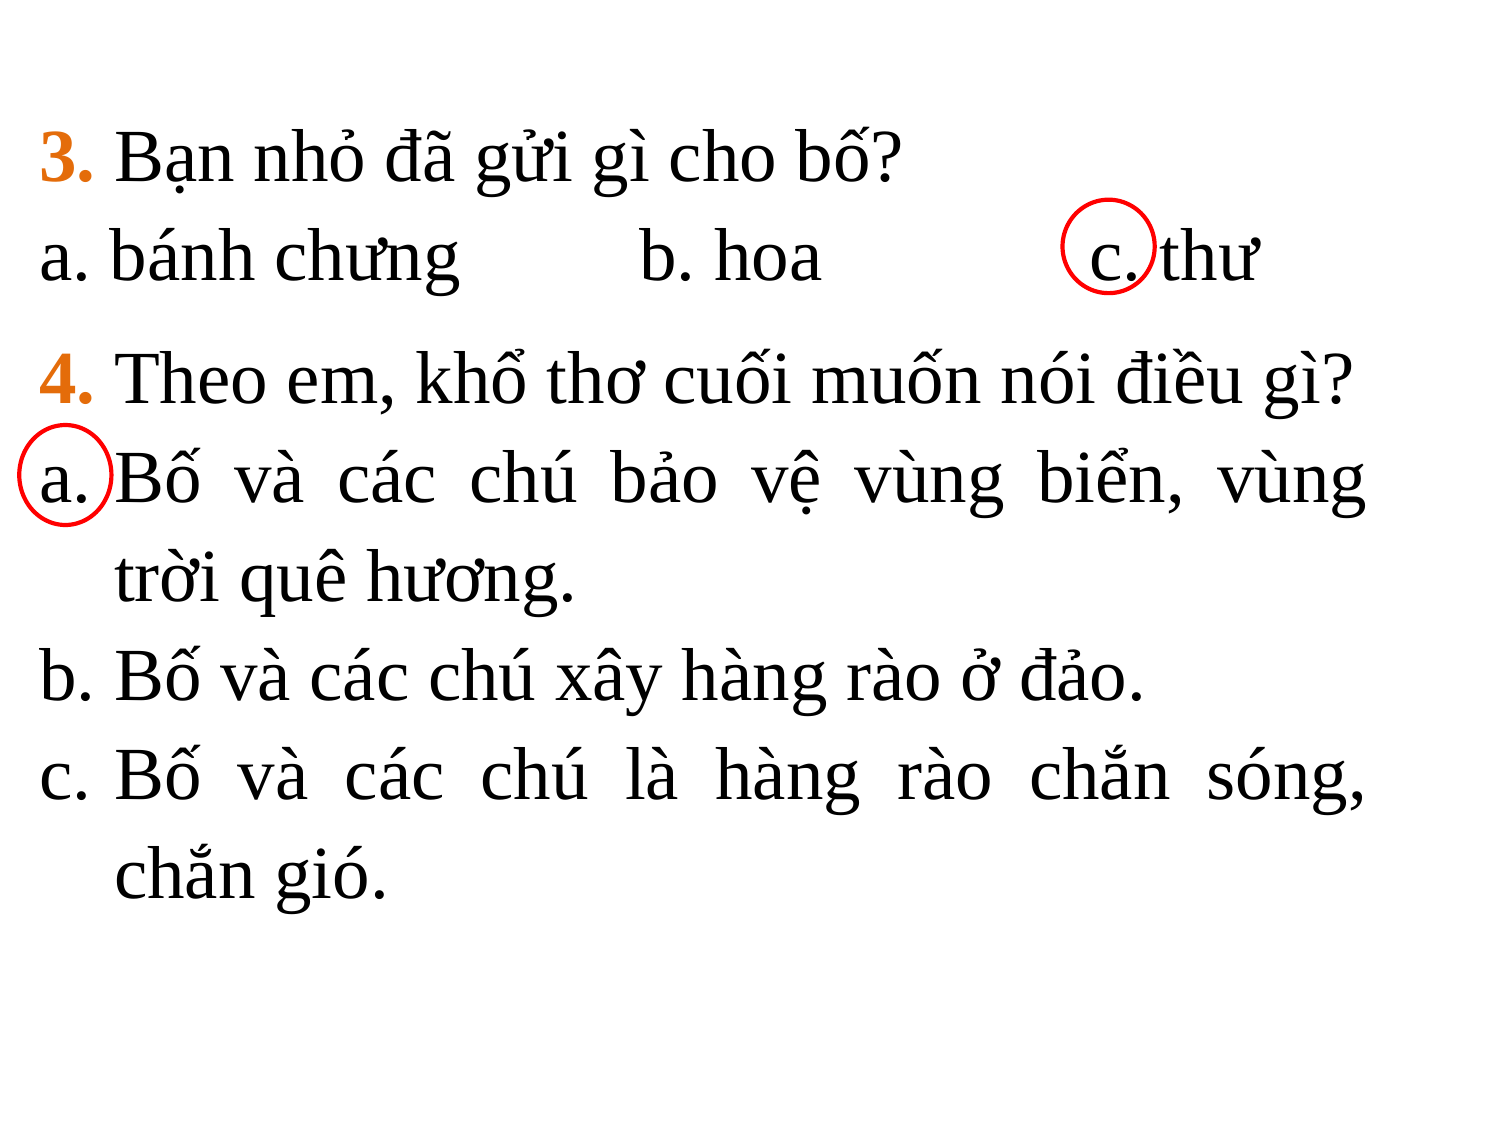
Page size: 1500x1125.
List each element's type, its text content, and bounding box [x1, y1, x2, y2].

text_box 4. Theo em, khổ thơ cuối muốn nói điều gì? Bố và các chú bảo vệ vùng biển, vùng trời quê hương. Bố và các chú xây hàng rào ở đảo. Bố và các chú là hàng rào chắn sóng, chắn gió. [19, 309, 1389, 924]
text_box [1060, 197, 1157, 296]
text_box 3. Bạn nhỏ đã gửi gì cho bố? a. bánh chưng b. hoa c. thư [19, 87, 1358, 306]
text_box [17, 422, 114, 528]
